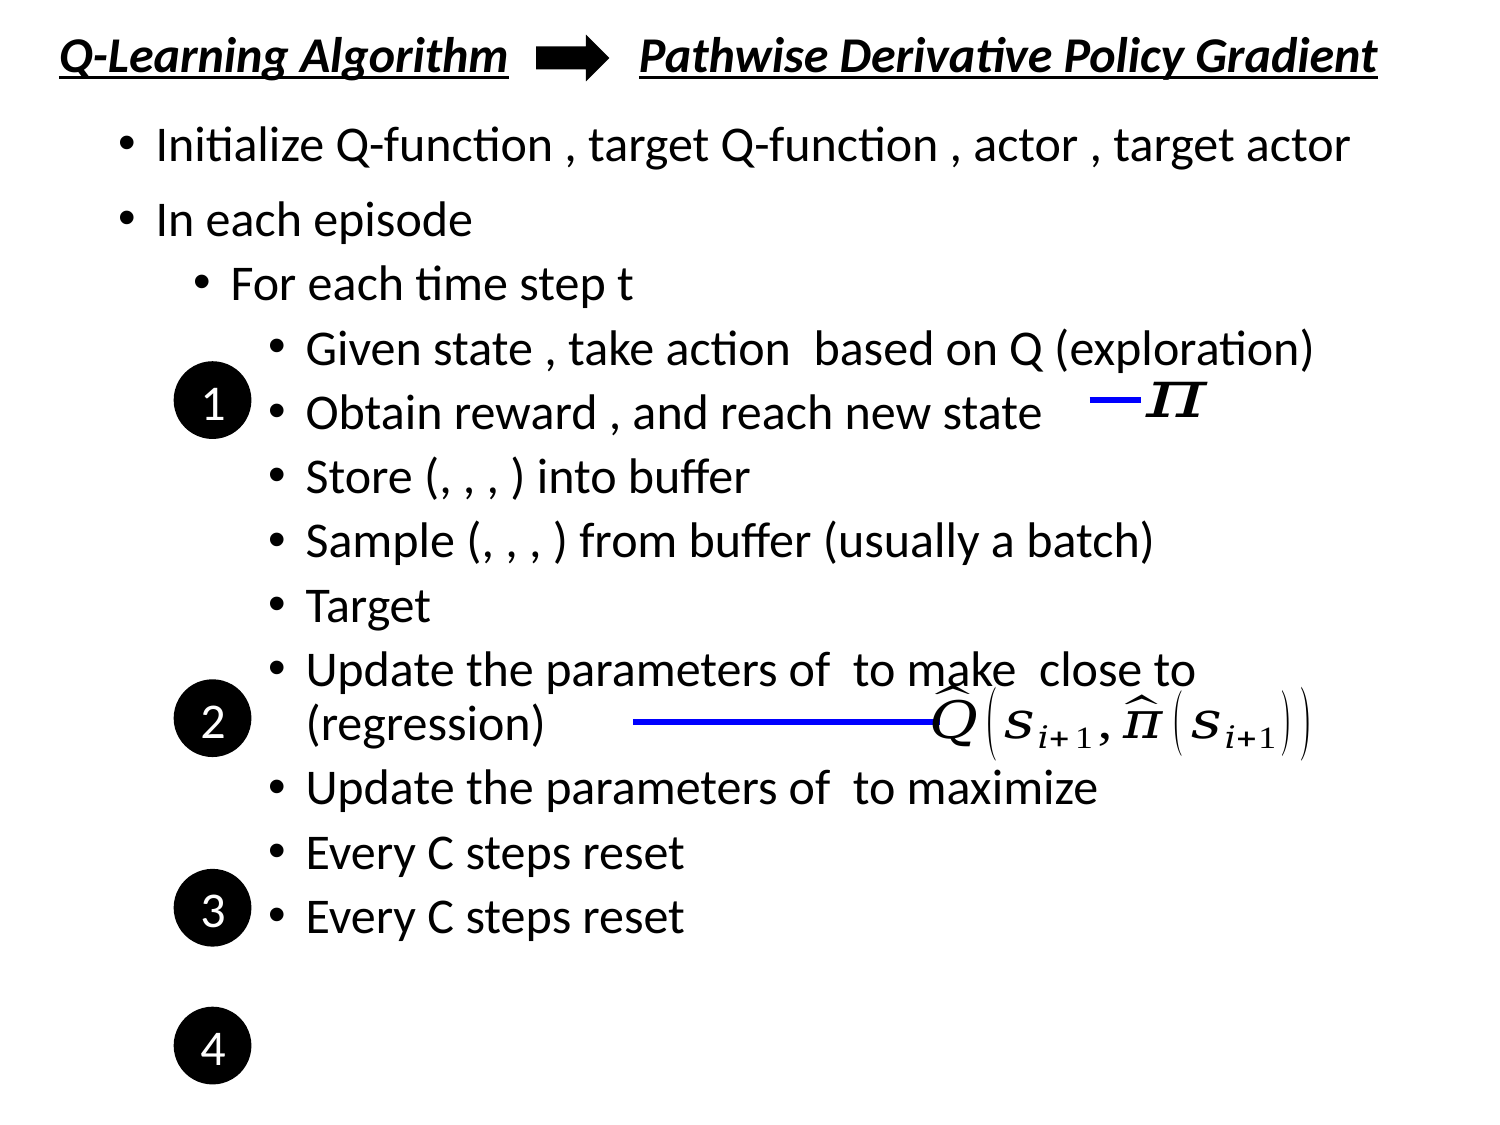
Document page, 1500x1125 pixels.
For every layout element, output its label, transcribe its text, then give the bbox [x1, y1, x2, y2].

text_box 4 [173, 1006, 252, 1085]
text_box Pathwise Derivative Policy Gradient [624, 15, 1393, 90]
text_box Q-Learning Algorithm [44, 15, 524, 90]
text_box 2 [173, 679, 252, 758]
text_box [536, 34, 610, 82]
text_box 3 [173, 868, 252, 947]
text_box 1 [173, 361, 252, 439]
